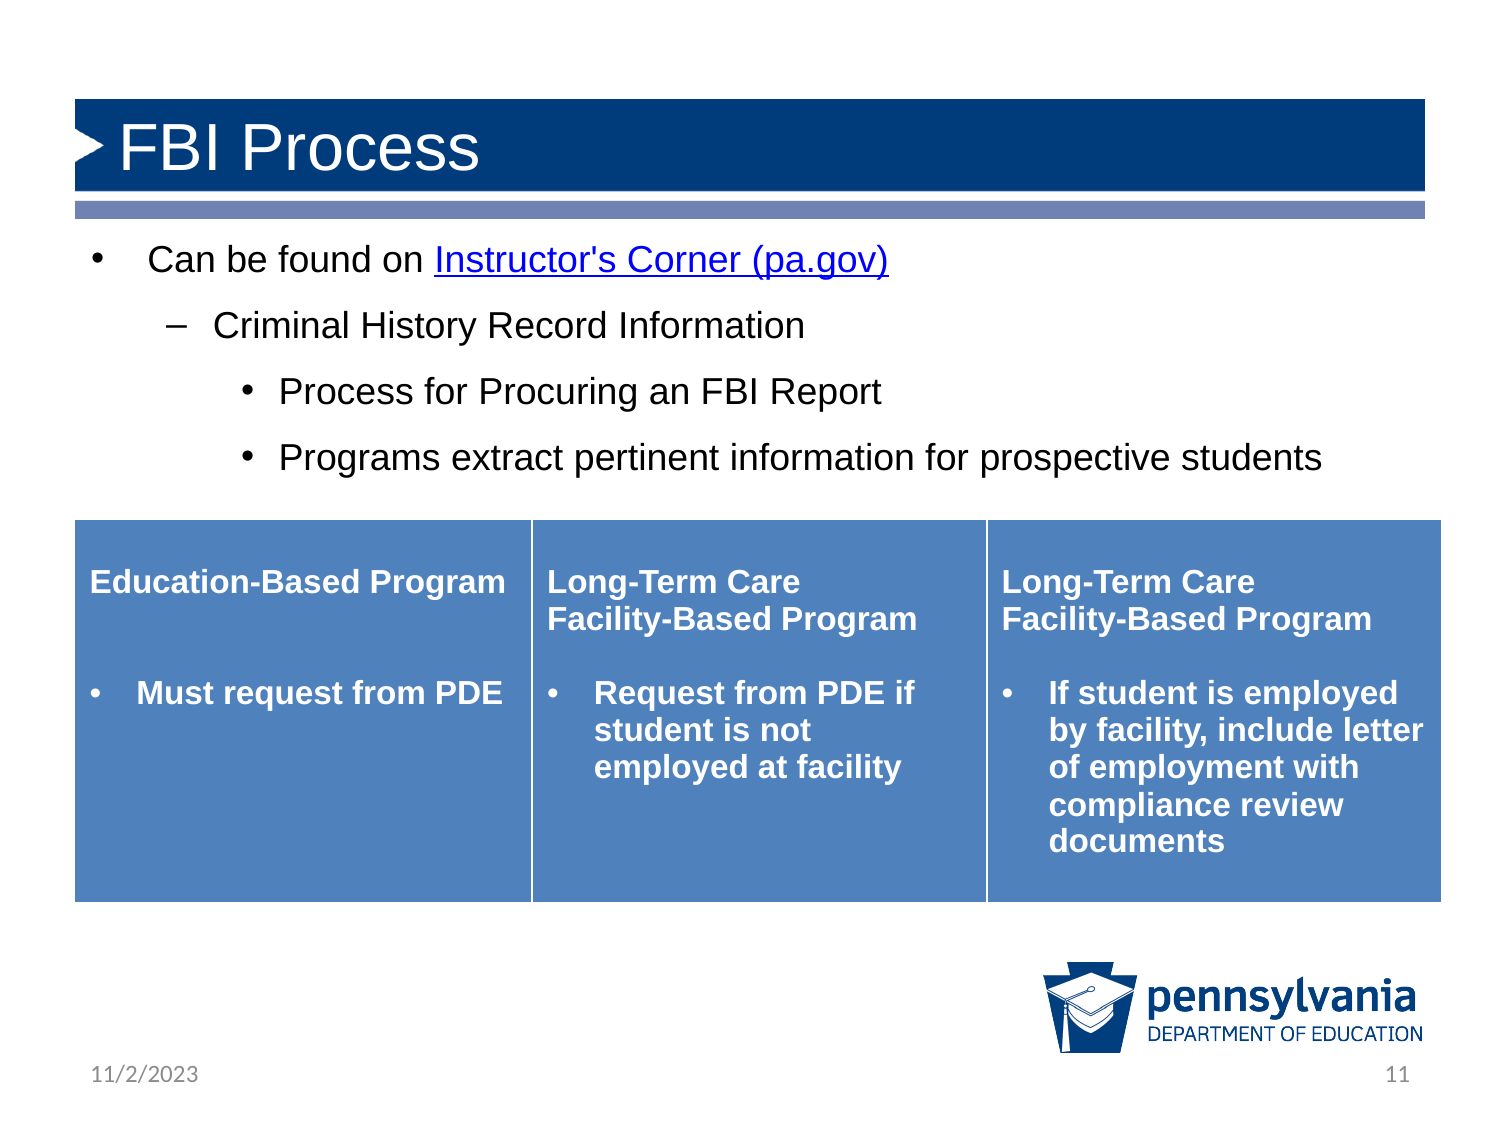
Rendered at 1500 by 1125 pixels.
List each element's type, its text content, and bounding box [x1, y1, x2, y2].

picture [1043, 962, 1422, 1053]
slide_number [75, 1042, 425, 1103]
slide_number 11 [1074, 1042, 1425, 1103]
table_header Education-Based Program Must request from PDE [75, 520, 531, 902]
table_header Long-Term Care Facility-Based Program If student is employed by facility, include letter of employment with compliance review documents [988, 520, 1441, 902]
table_header Long-Term Care Facility-Based Program Request from PDE if student is not employed at facility [533, 520, 986, 902]
title FBI Process [75, 50, 1425, 238]
list Can be found on Instructor's Corner (pa.gov) Criminal History Record Information Process for Procuring an FBI Report Programs extract pertinent information for prospective students [76, 227, 1424, 515]
